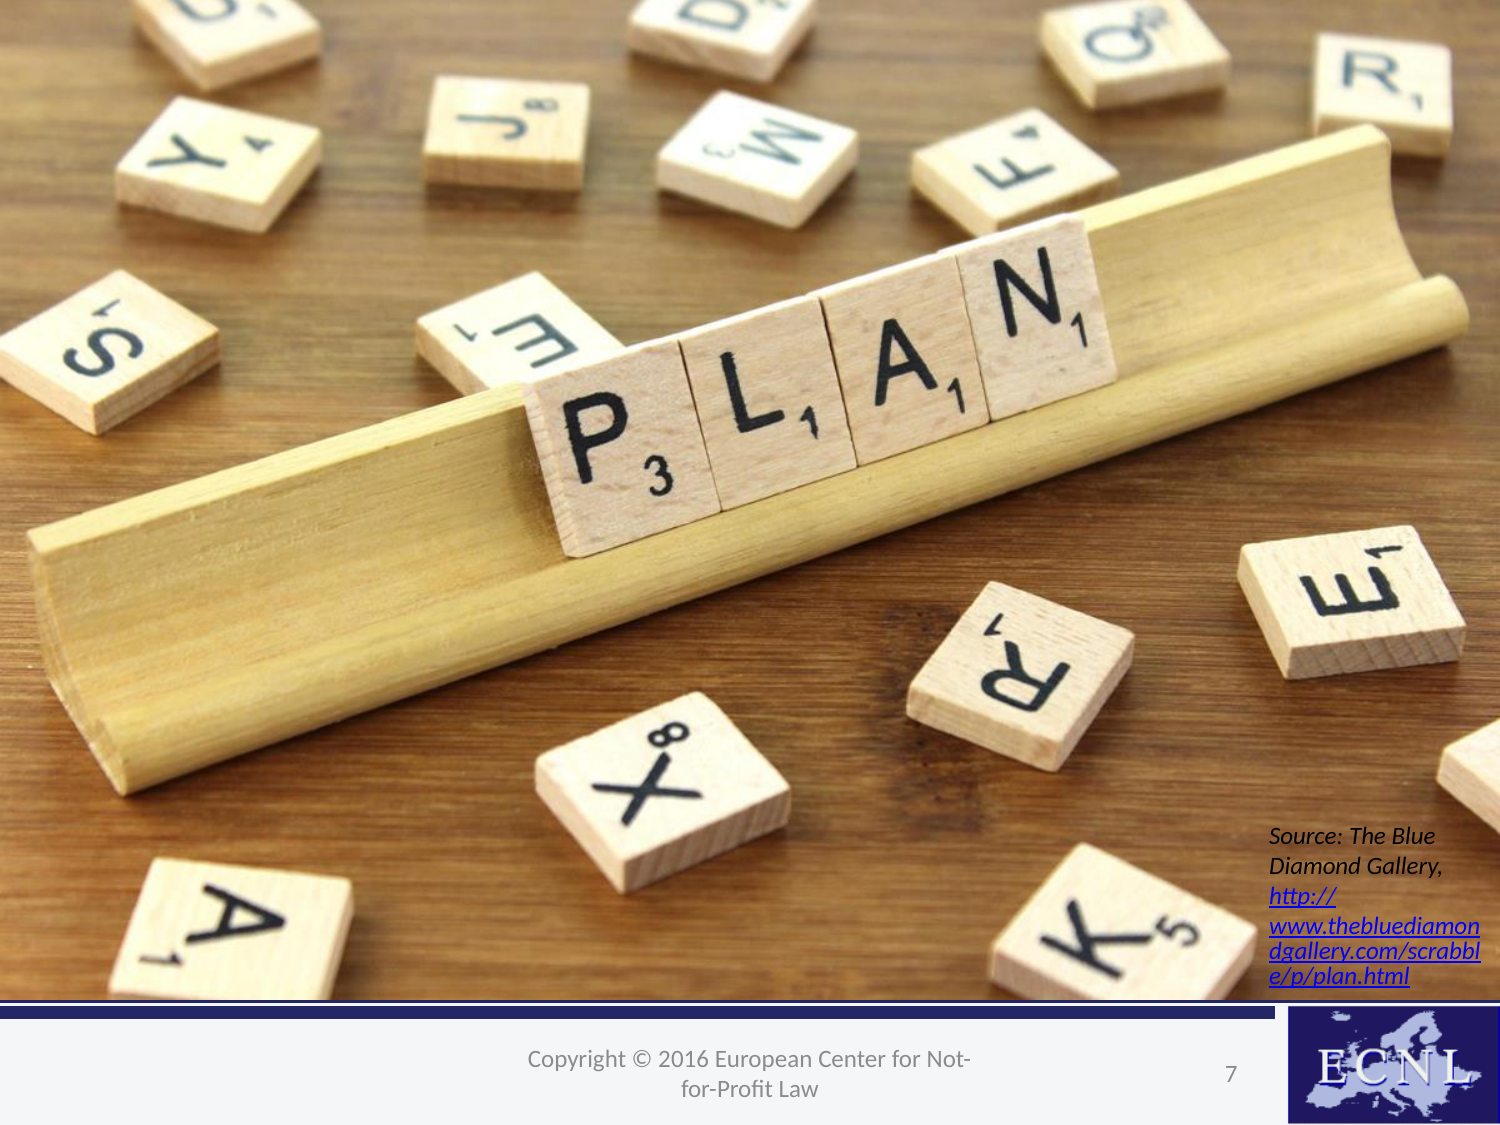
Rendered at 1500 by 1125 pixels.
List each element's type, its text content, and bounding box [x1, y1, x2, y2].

picture [1287, 1005, 1500, 1125]
footer Copyright © 2016 European Center for Not-for-Profit Law [512, 1042, 988, 1103]
slide_number 7 [1037, 1042, 1425, 1103]
picture [0, 0, 1500, 1001]
